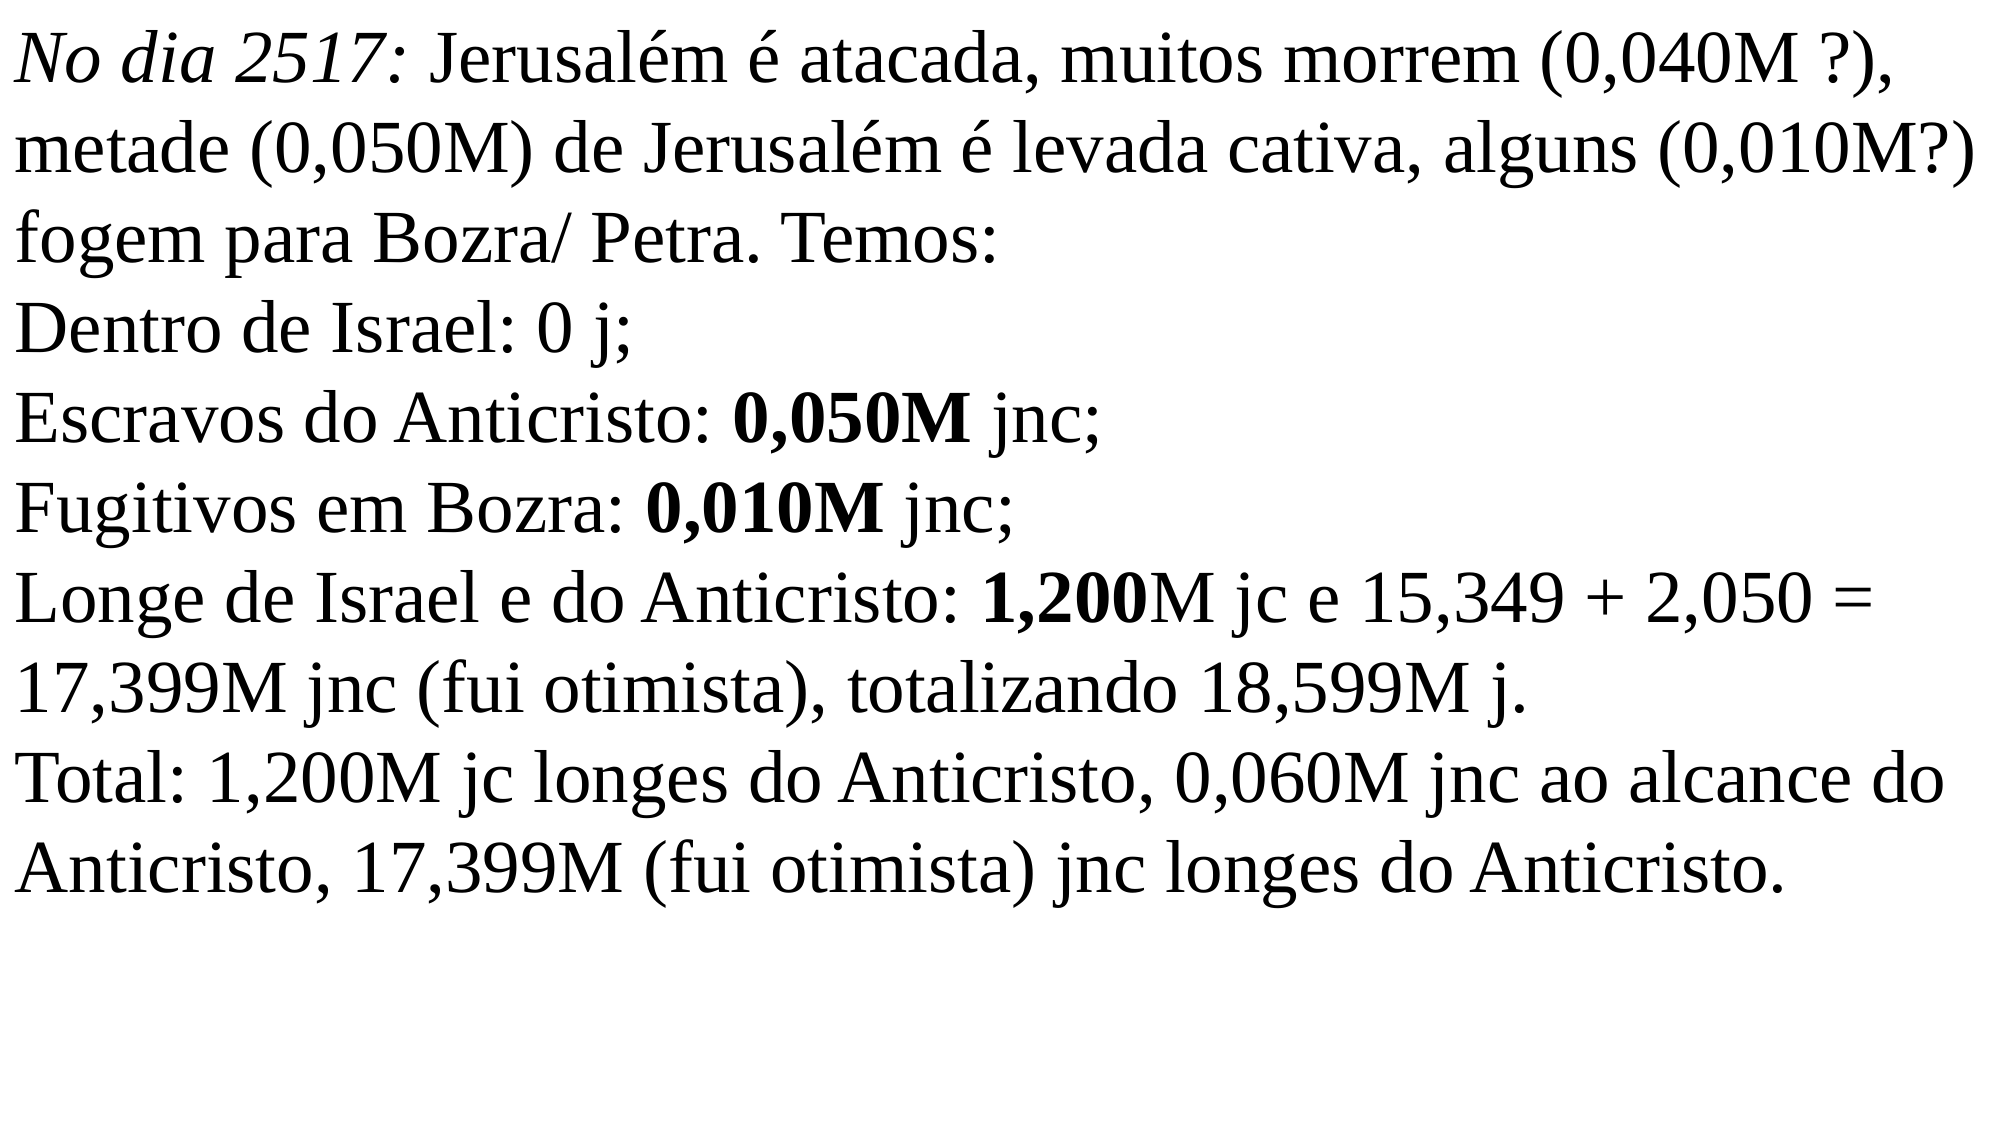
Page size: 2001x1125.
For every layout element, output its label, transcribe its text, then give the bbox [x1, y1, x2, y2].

text_box No dia 2517: Jerusalém é atacada, muitos morrem (0,040M ?), metade (0,050M) de Jerusalém é levada cativa, alguns (0,010M?) fogem para Bozra/ Petra. Temos: Dentro de Israel: 0 j; Escravos do Anticristo: 0,050M jnc; Fugitivos em Bozra: 0,010M jnc; Longe de Israel e do Anticristo: 1,200M jc e 15,349 + 2,050 = 17,399M jnc (fui otimista), totalizando 18,599M j. Total: 1,200M jc longes do Anticristo, 0,060M jnc ao alcance do Anticristo, 17,399M (fui otimista) jnc longes do Anticristo. [0, 0, 2000, 915]
